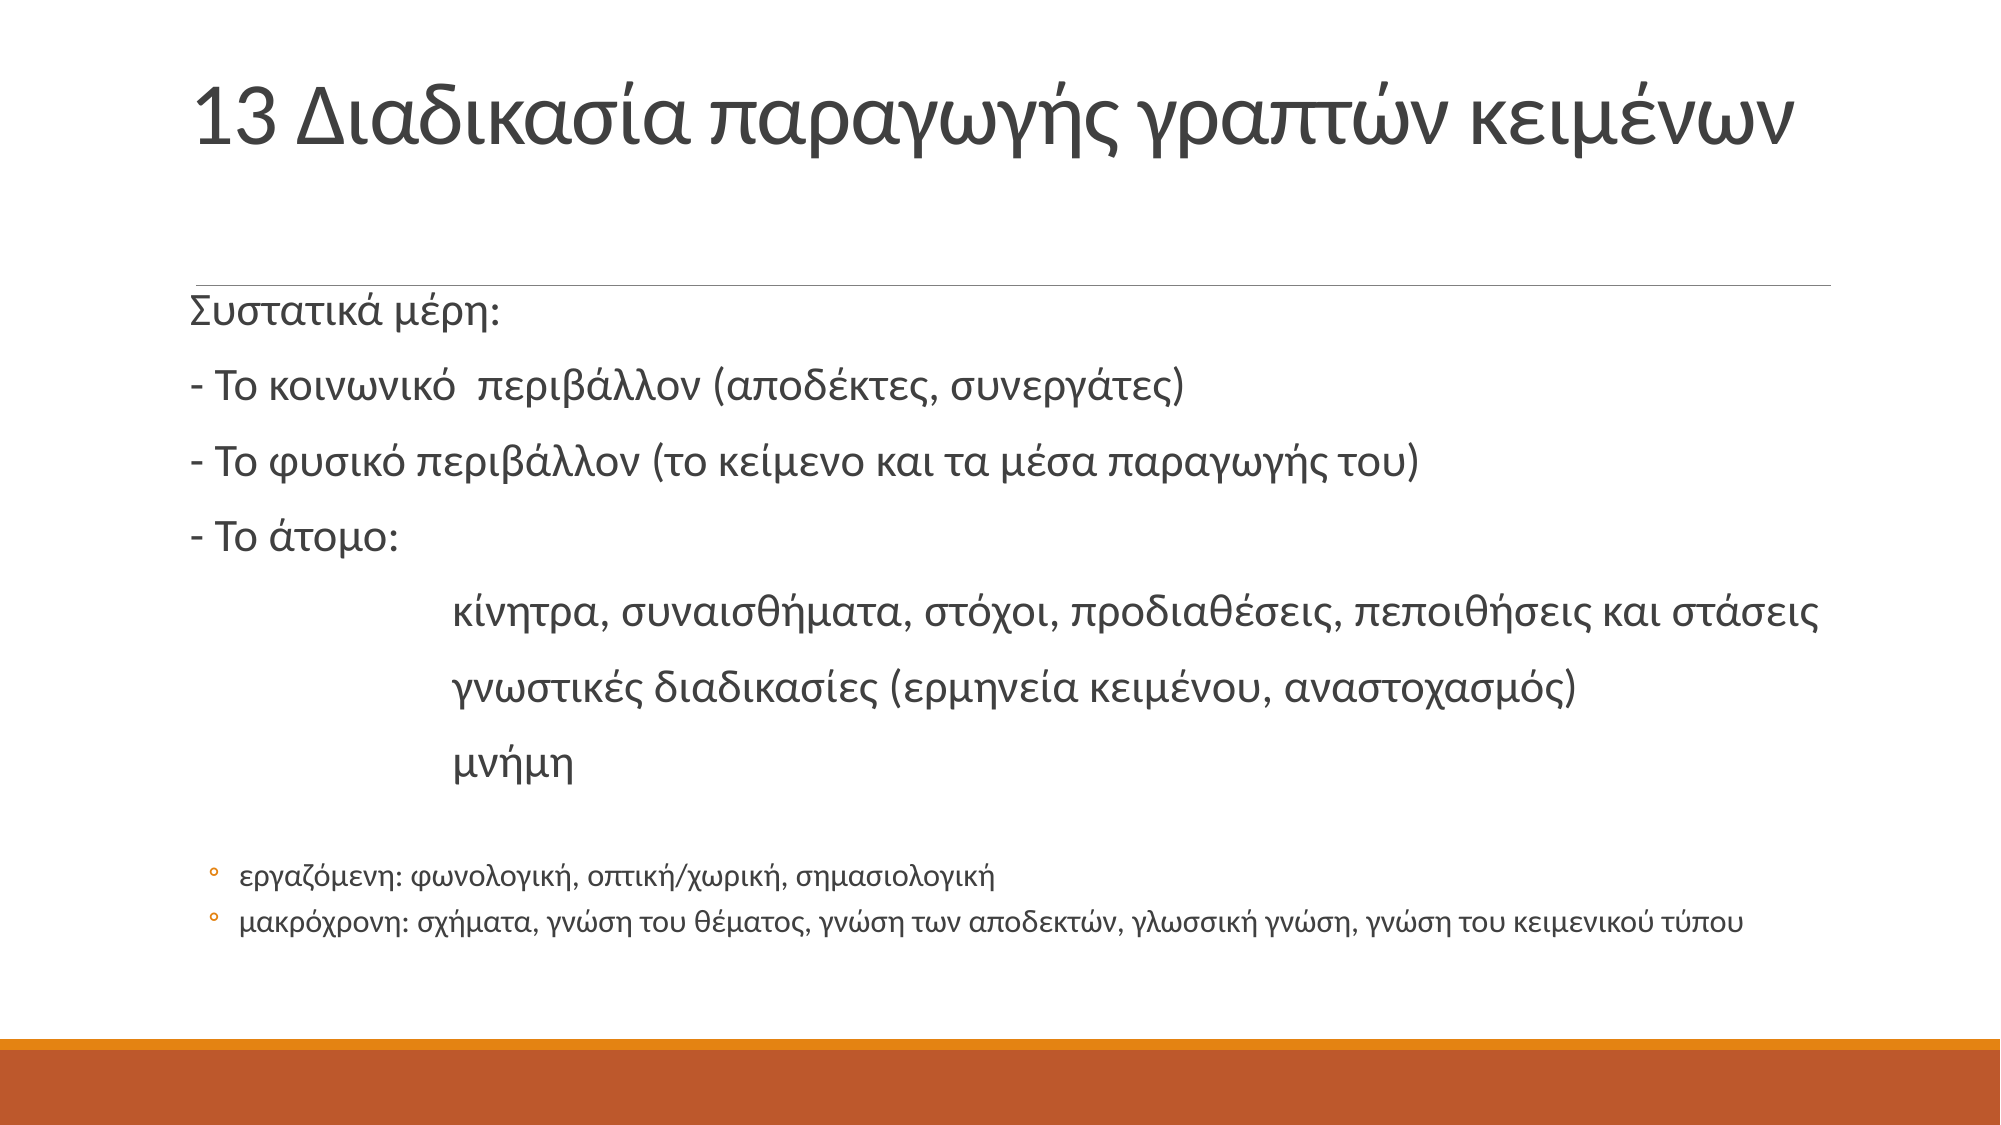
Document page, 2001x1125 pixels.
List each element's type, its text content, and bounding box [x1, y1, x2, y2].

list Συστατικά μέρη: - Το κοινωνικό περιβάλλον (αποδέκτες, συνεργάτες) - Το φυσικό περιβάλλον (το κείμενο και τα μέσα παραγωγής του) - Το άτομο: κίνητρα, συναισθήματα, στόχοι, προδιαθέσεις, πεποιθήσεις και στάσεις γνωστικές διαδικασίες (ερμηνεία κειμένου, αναστοχασμός) μνήμη εργαζόμενη: φωνολογική, οπτική/χωρική, σημασιολογική μακρόχρονη: σχήματα, γνώση του θέματος, γνώση των αποδεκτών, γλωσσική γνώση, γνώση του κειμενικού τύπου [174, 277, 1825, 1028]
title 13 Διαδικασία παραγωγής γραπτών κειμένων [174, 39, 1825, 277]
